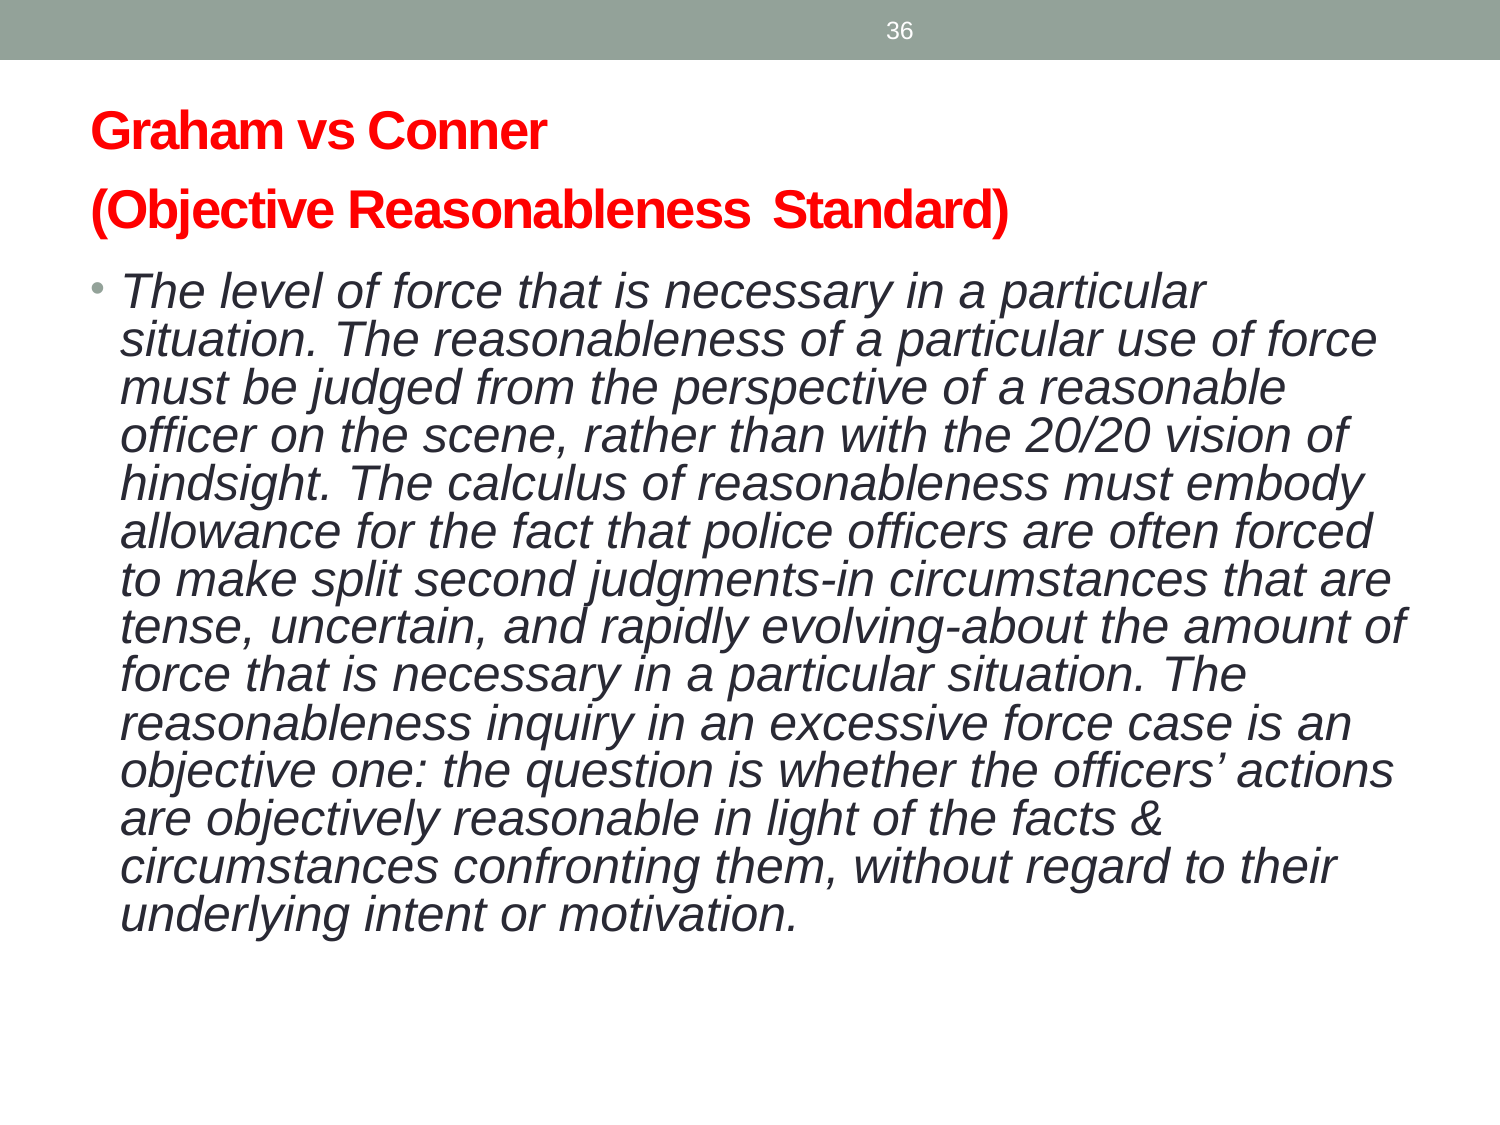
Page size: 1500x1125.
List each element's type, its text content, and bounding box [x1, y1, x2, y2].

title Graham vs Conner (Objective Reasonableness Standard) [75, 87, 1425, 250]
footer 36 [562, 3, 1238, 57]
list The level of force that is necessary in a particular situation. The reasonableness of a particular use of force must be judged from the perspective of a reasonable officer on the scene, rather than with the 20/20 vision of hindsight. The calculus of reasonableness must embody allowance for the fact that police officers are often forced to make split second judgments-in circumstances that are tense, uncertain, and rapidly evolving-about the amount of force that is necessary in a particular situation. The reasonableness inquiry in an excessive force case is an objective one: the question is whether the officers’ actions are objectively reasonable in light of the facts & circumstances confronting them, without regard to their underlying intent or motivation. [75, 262, 1425, 1063]
